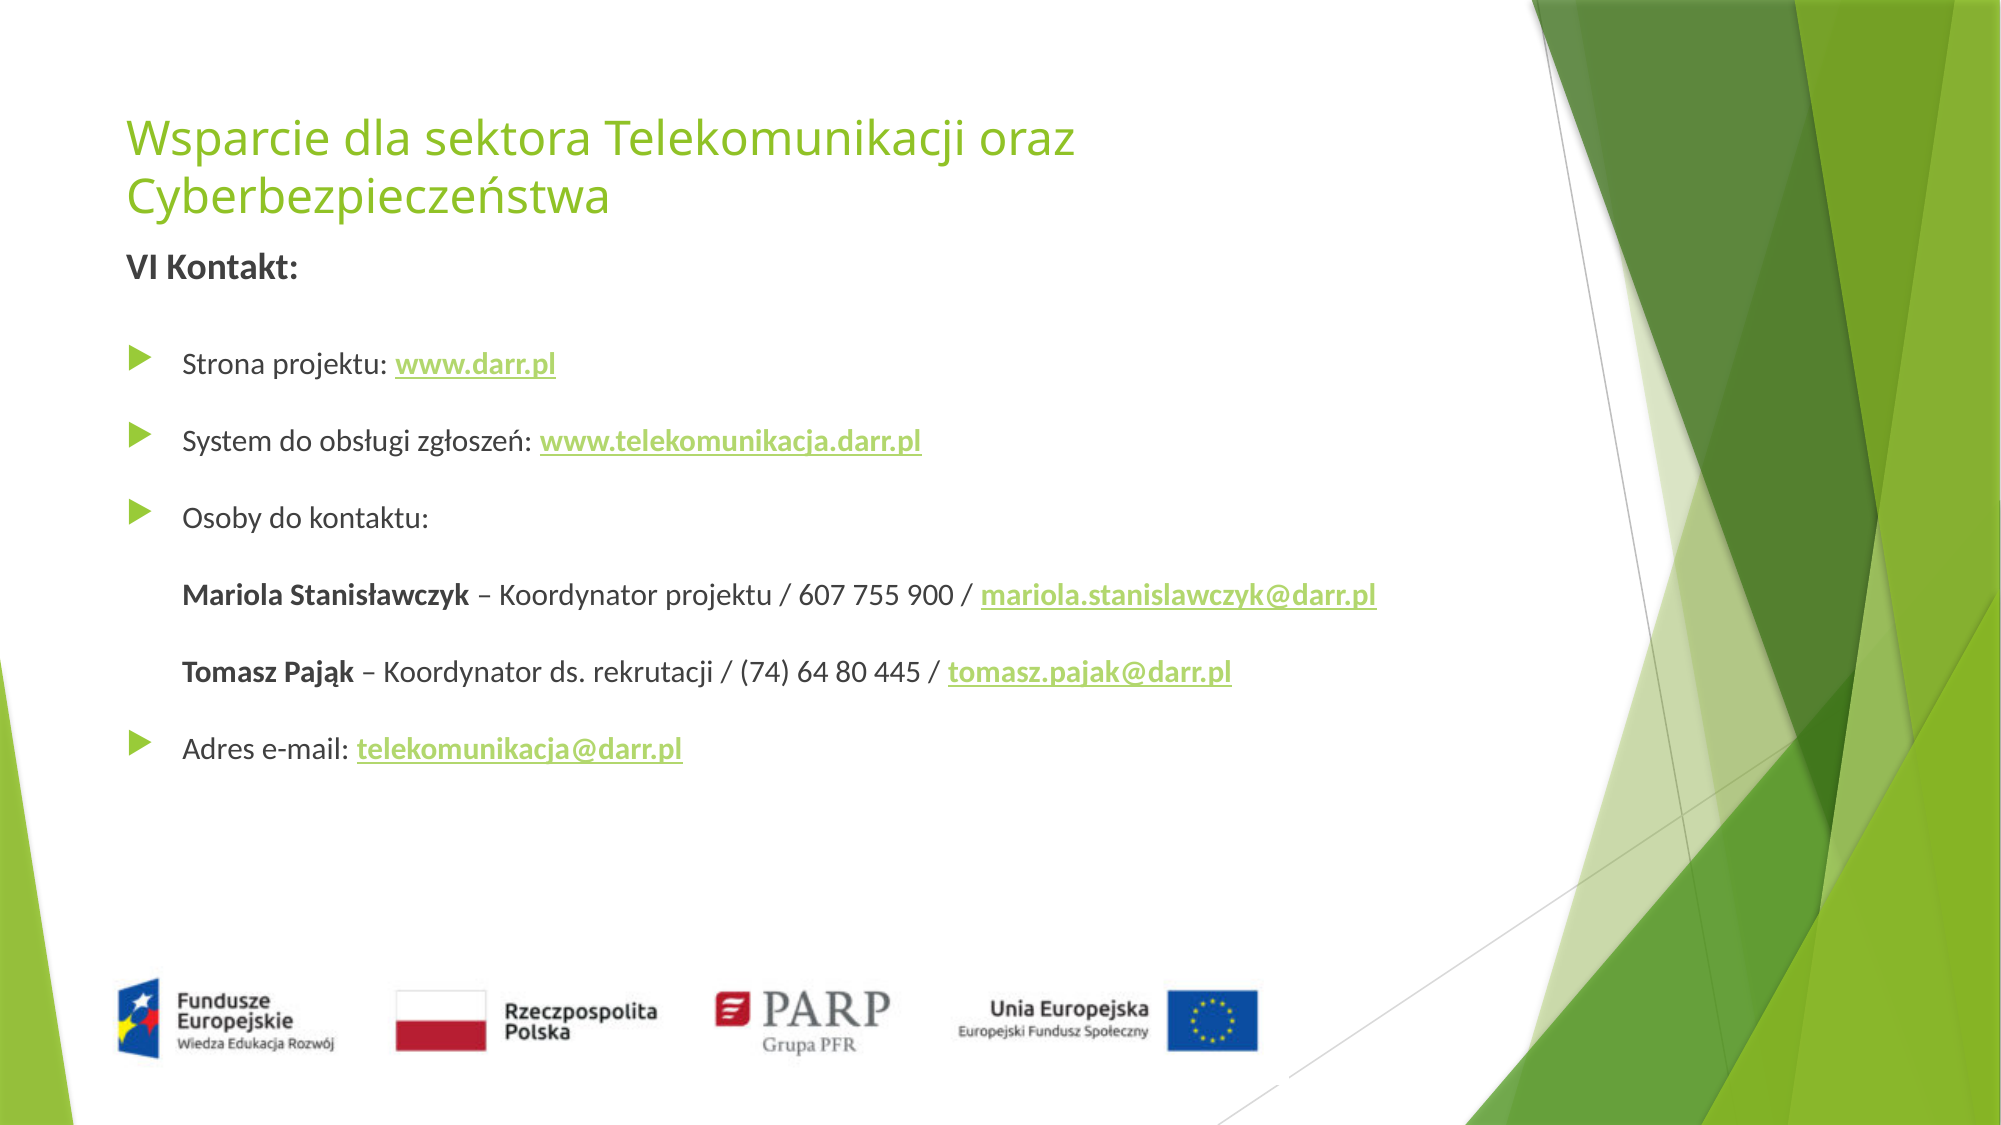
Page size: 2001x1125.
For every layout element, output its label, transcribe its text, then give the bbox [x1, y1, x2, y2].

picture [88, 954, 1290, 1086]
title Wsparcie dla sektora Telekomunikacji oraz Cyberbezpieczeństwa [111, 99, 1547, 317]
list VI Kontakt: Strona projektu: www.darr.pl System do obsługi zgłoszeń: www.telekomunikacja.darr.pl Osoby do kontaktu: Mariola Stanisławczyk – Koordynator projektu / 607 755 900 / mariola.stanislawczyk@darr.pl Tomasz Pająk – Koordynator ds. rekrutacji / (74) 64 80 445 / tomasz.pajak@darr.pl Adres e-mail: telekomunikacja@darr.pl [111, 231, 1522, 885]
